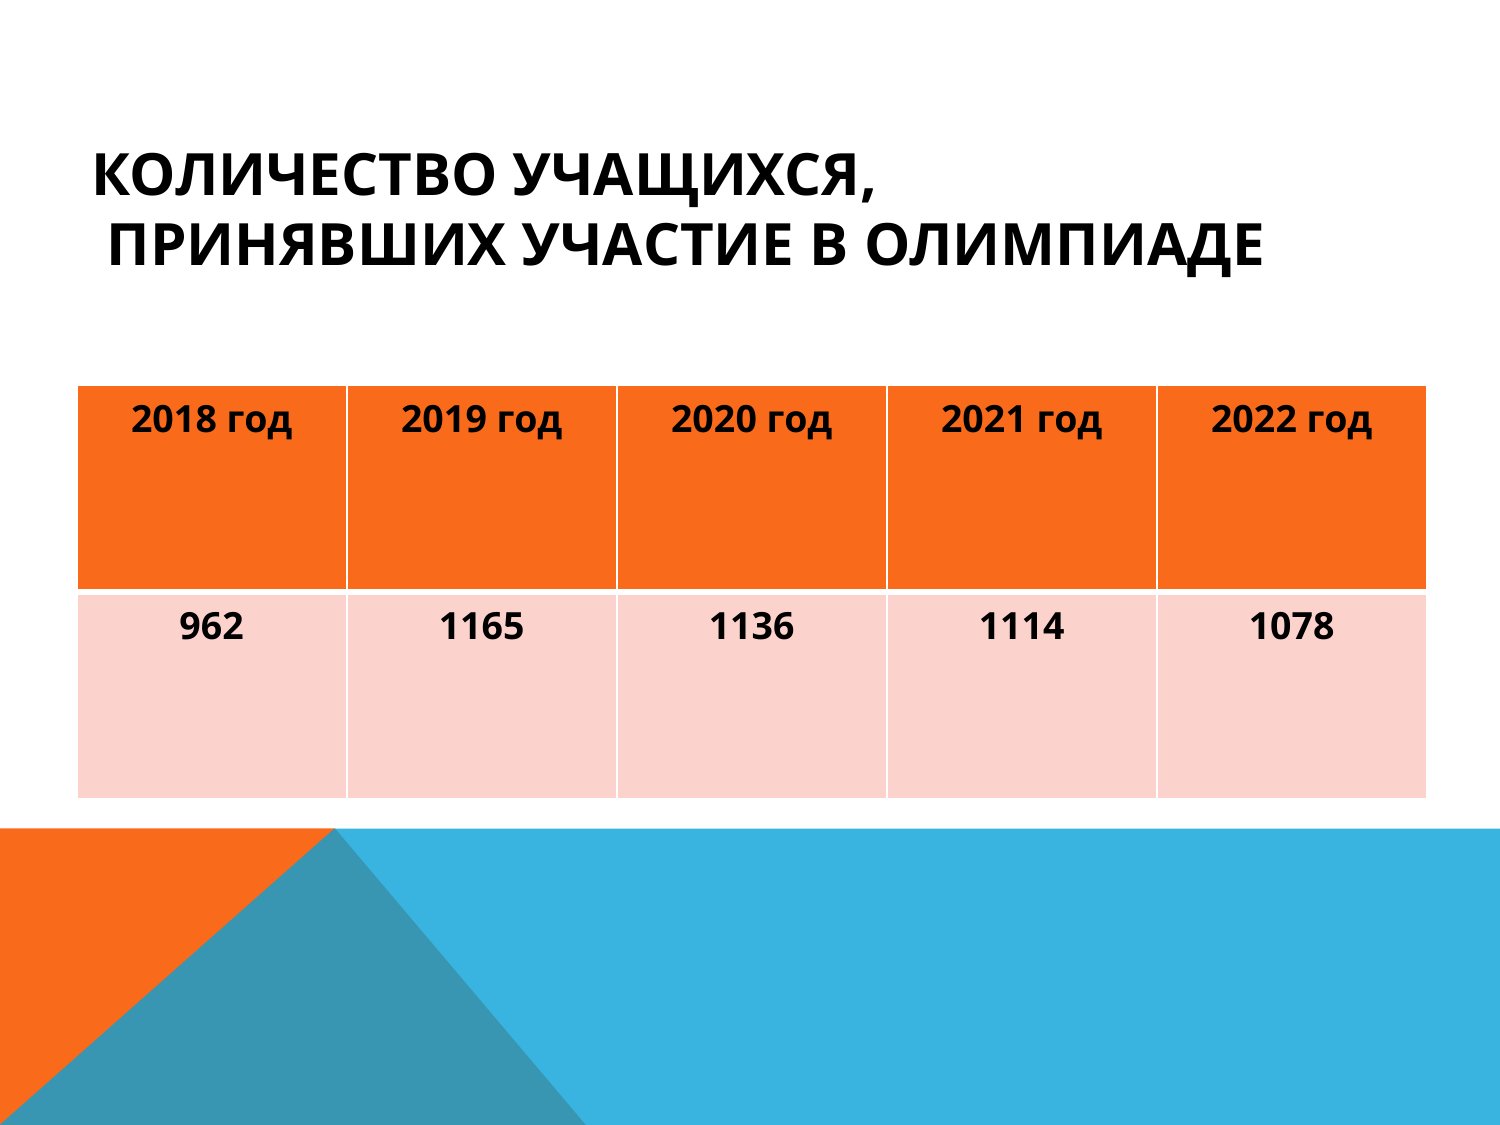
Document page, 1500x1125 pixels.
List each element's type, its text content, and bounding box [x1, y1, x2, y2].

table_header 2019 год [348, 386, 616, 589]
table_header 2018 год [78, 386, 346, 589]
table_cell 1136 [618, 595, 886, 798]
table_cell 962 [78, 595, 346, 798]
table_cell 1114 [888, 595, 1156, 798]
table_header 2022 год [1158, 386, 1426, 589]
table_header 2021 год [888, 386, 1156, 589]
table_header 2020 год [618, 386, 886, 589]
title Количество учащихся, принявших участие в Олимпиаде [76, 90, 1427, 325]
table_cell 1165 [348, 595, 616, 798]
table_cell 1078 [1158, 595, 1426, 798]
